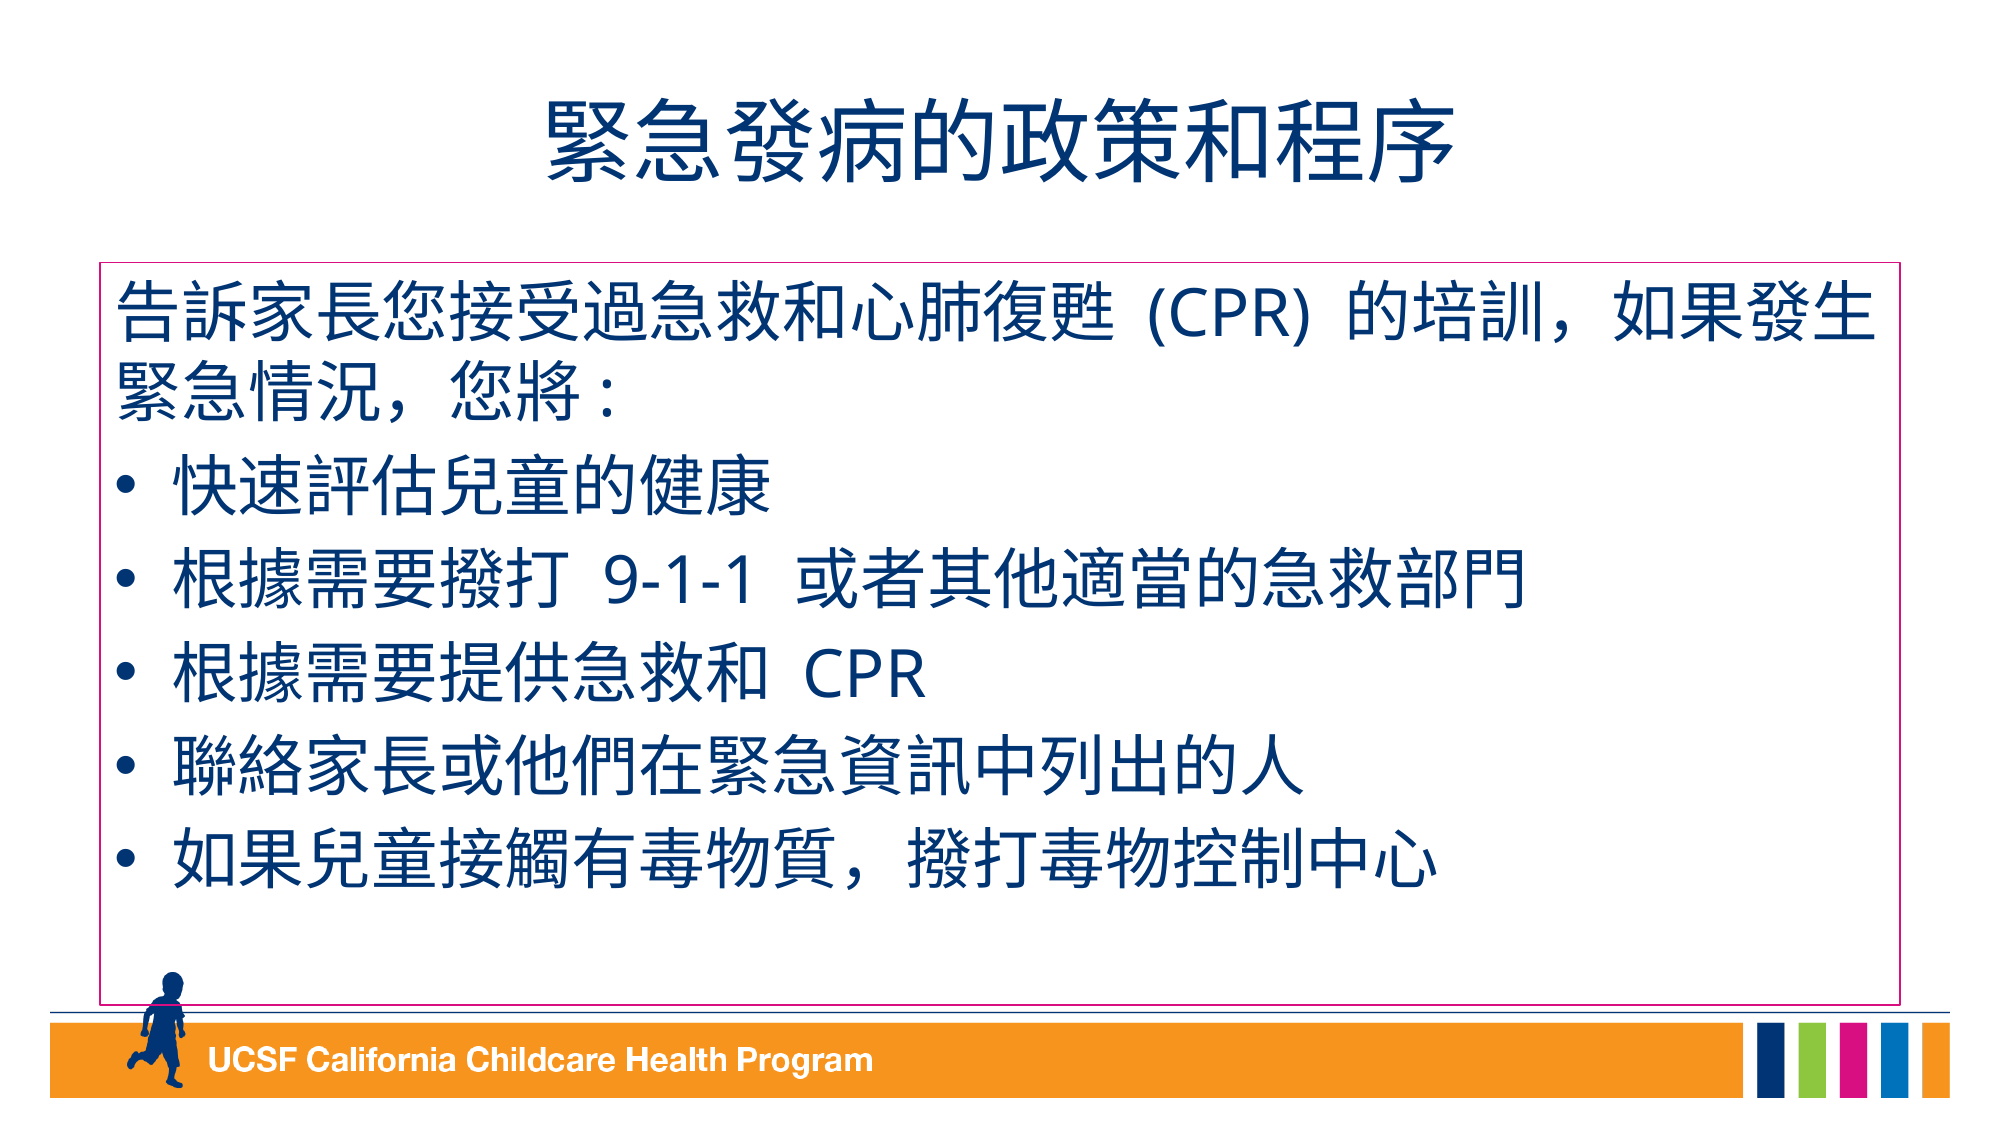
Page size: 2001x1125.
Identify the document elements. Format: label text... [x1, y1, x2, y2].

title 緊急發病的政策和程序 [99, 45, 1900, 233]
picture [50, 972, 1950, 1098]
list 告訴家長您接受過急救和心肺復甦 (CPR) 的培訓，如果發生緊急情況，您將: 快速評估兒童的健康 根據需要撥打 9-1-1 或者其他適當的急救部門 根據需要提供急救和 CPR 聯絡家長或他們在緊急資訊中列出的人 如果兒童接觸有毒物質，撥打毒物控制中心 [99, 262, 1900, 1005]
